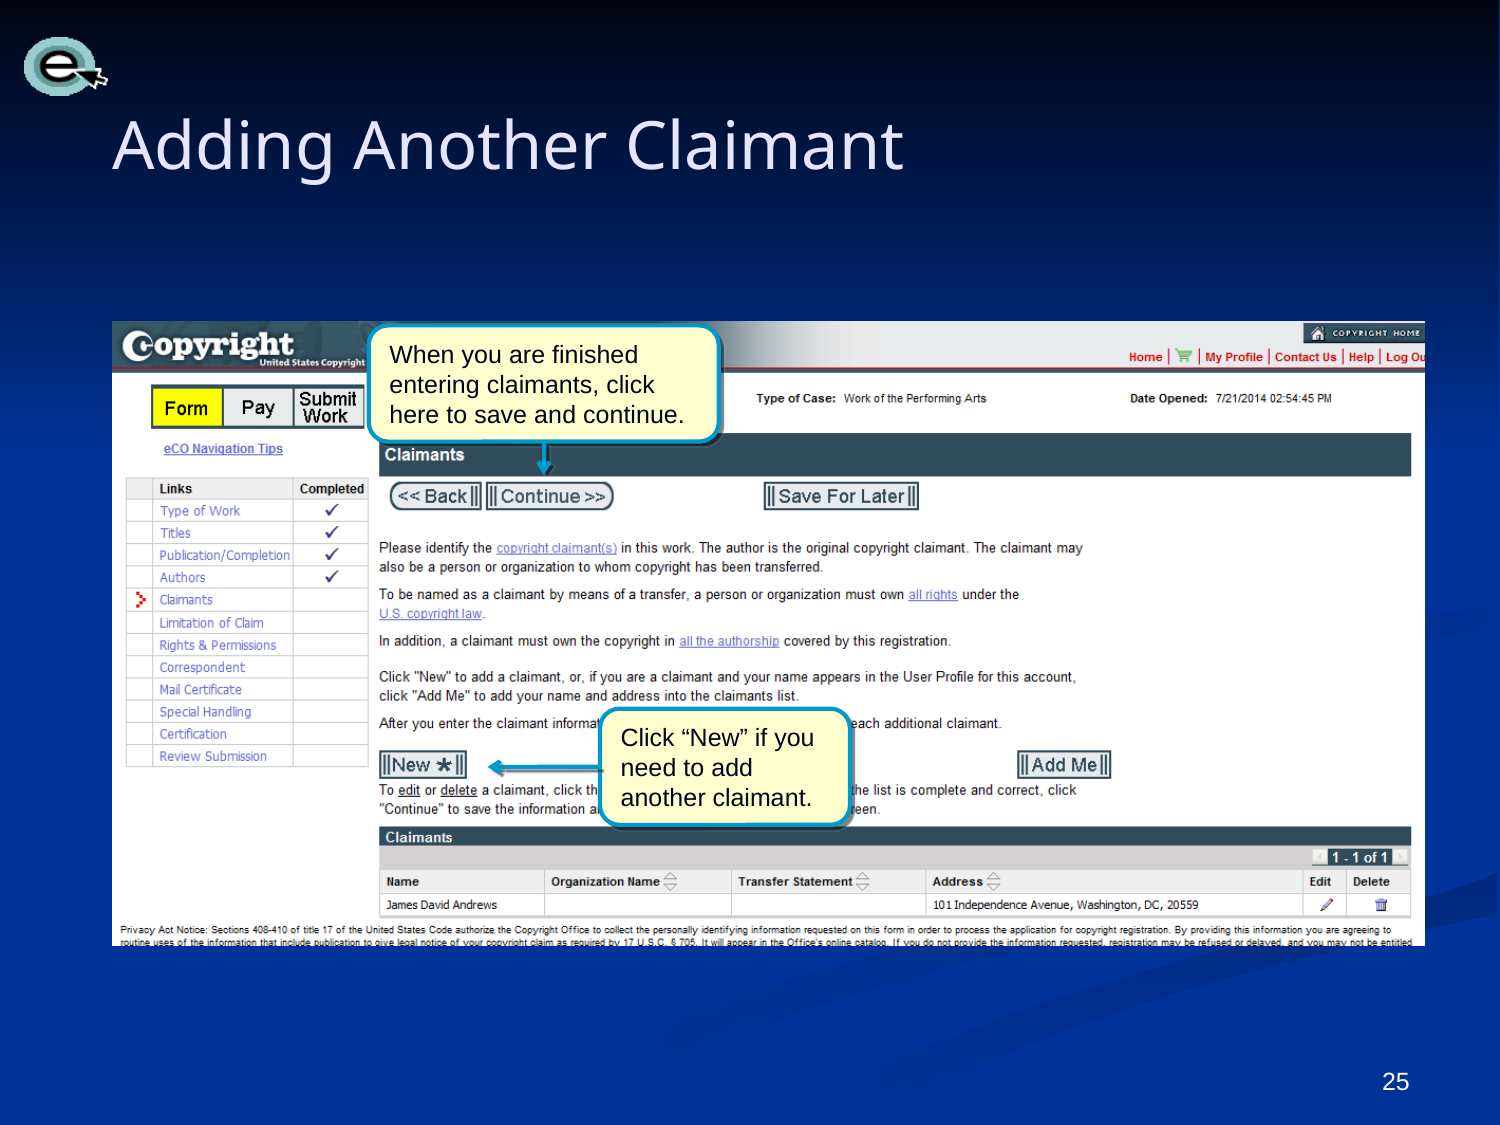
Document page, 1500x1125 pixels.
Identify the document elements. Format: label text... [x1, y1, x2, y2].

title Adding Another Claimant [112, 75, 1425, 230]
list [111, 321, 1426, 946]
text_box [487, 707, 851, 826]
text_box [368, 324, 719, 476]
slide_number 25 [1074, 1025, 1425, 1104]
picture [24, 37, 112, 96]
